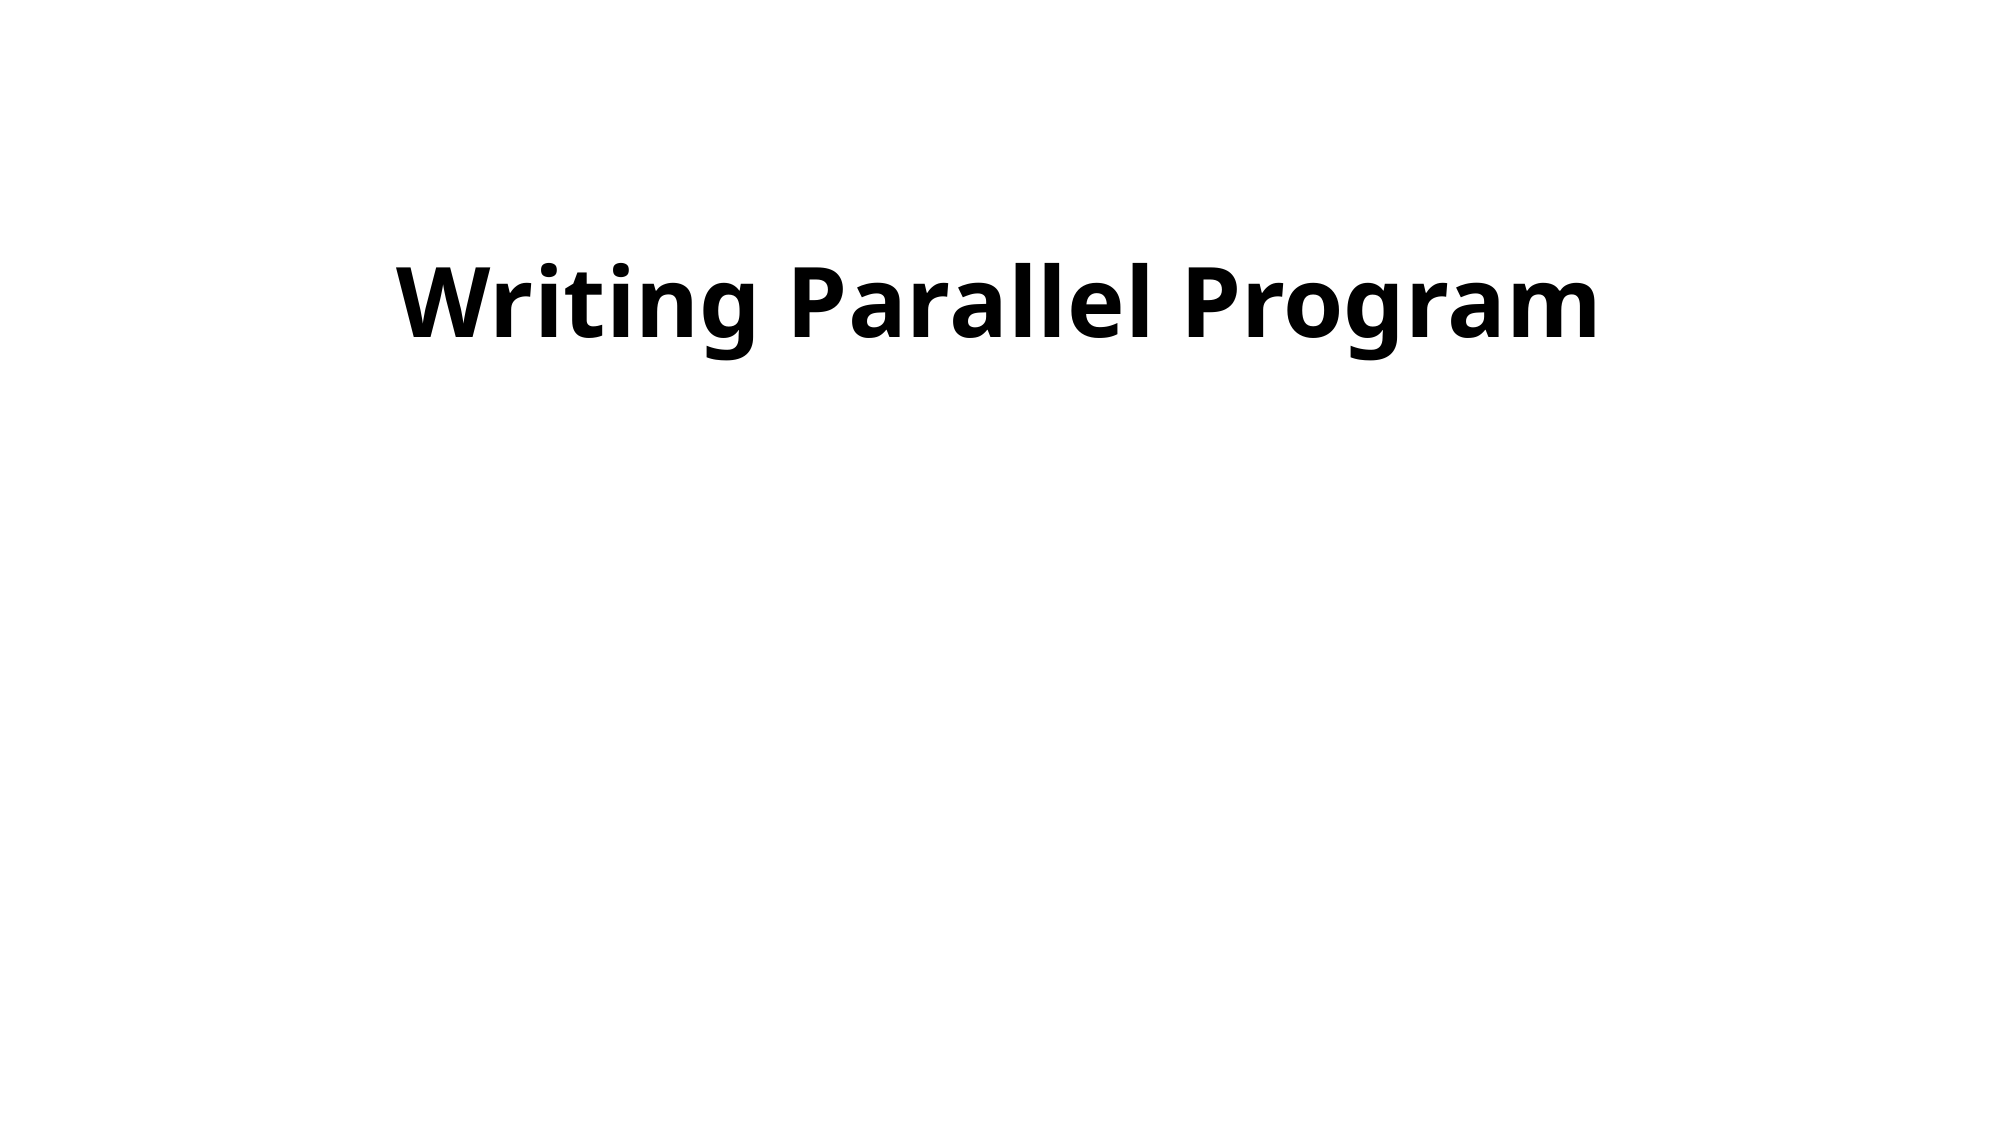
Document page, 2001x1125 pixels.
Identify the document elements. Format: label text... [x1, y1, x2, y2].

title Writing Parallel Program [249, 184, 1750, 366]
